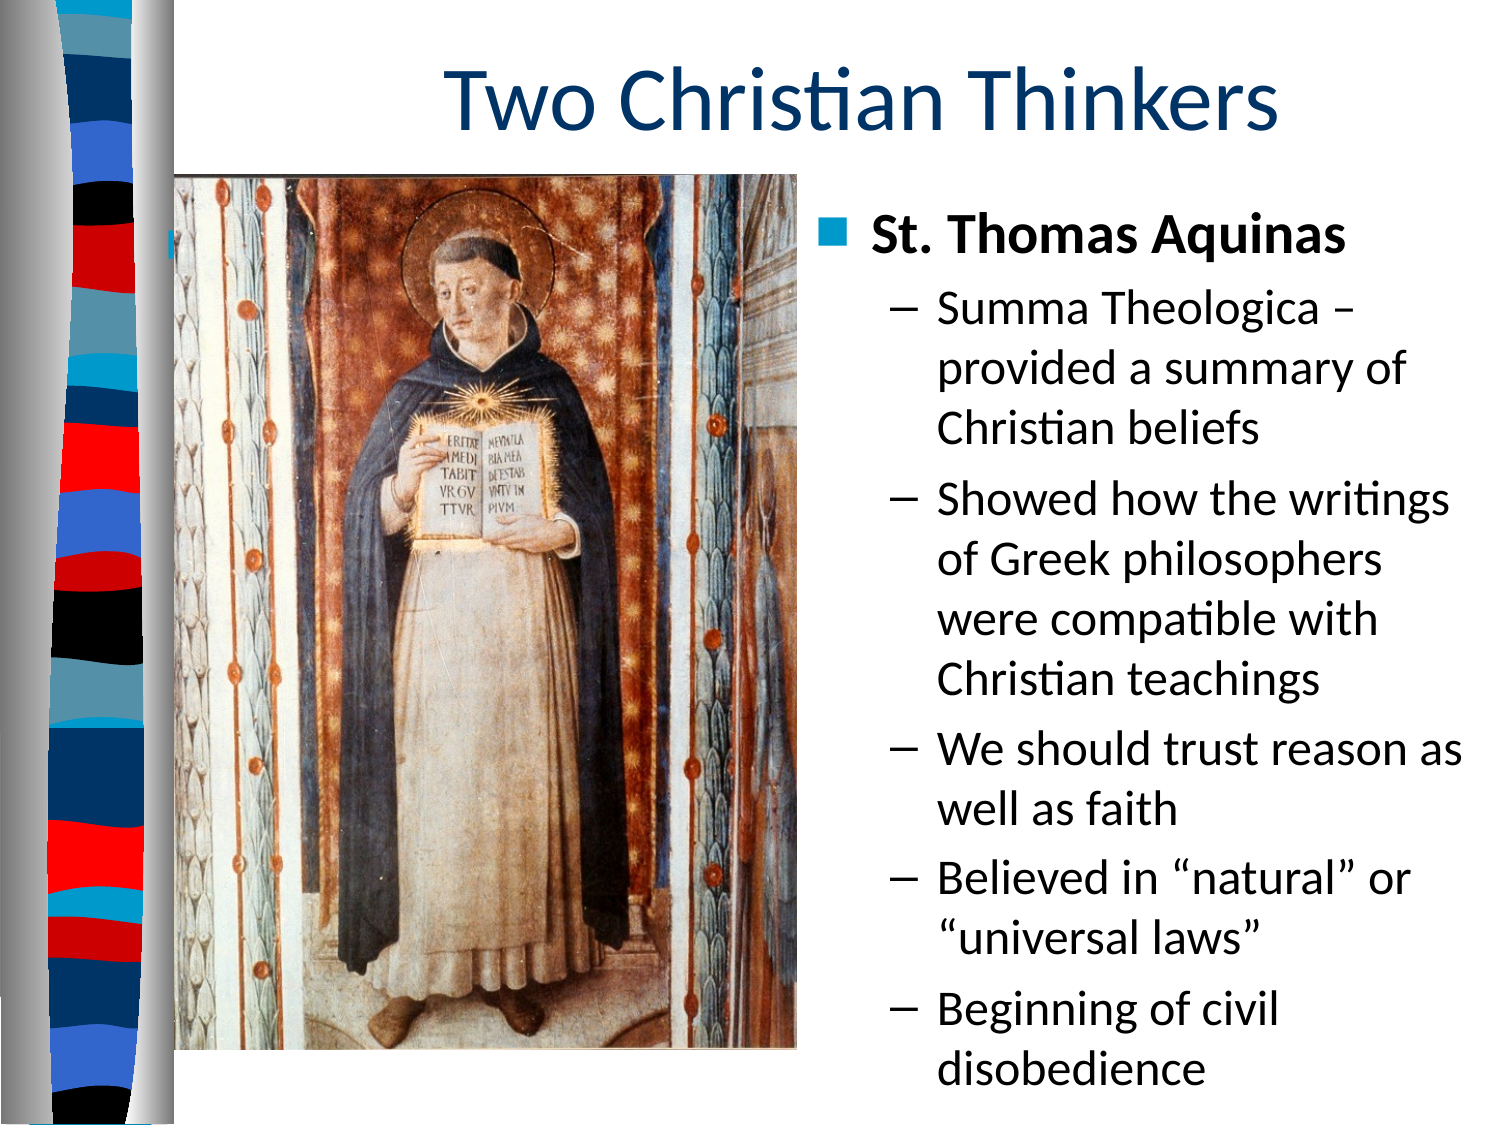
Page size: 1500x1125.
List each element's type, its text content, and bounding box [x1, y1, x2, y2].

list St. Thomas Aquinas Summa Theologica –provided a summary of Christian beliefs Showed how the writings of Greek philosophers were compatible with Christian teachings We should trust reason as well as faith Believed in “natural” or “universal laws” Beginning of civil disobedience [799, 187, 1500, 1125]
picture [174, 174, 797, 1051]
title Two Christian Thinkers [224, 0, 1500, 187]
list St. Augustine Wrote City of God No earthly city can last forever Only the City of God in Heaven is eternal Because our understanding is limited, we must put our faith in God [149, 199, 799, 1125]
